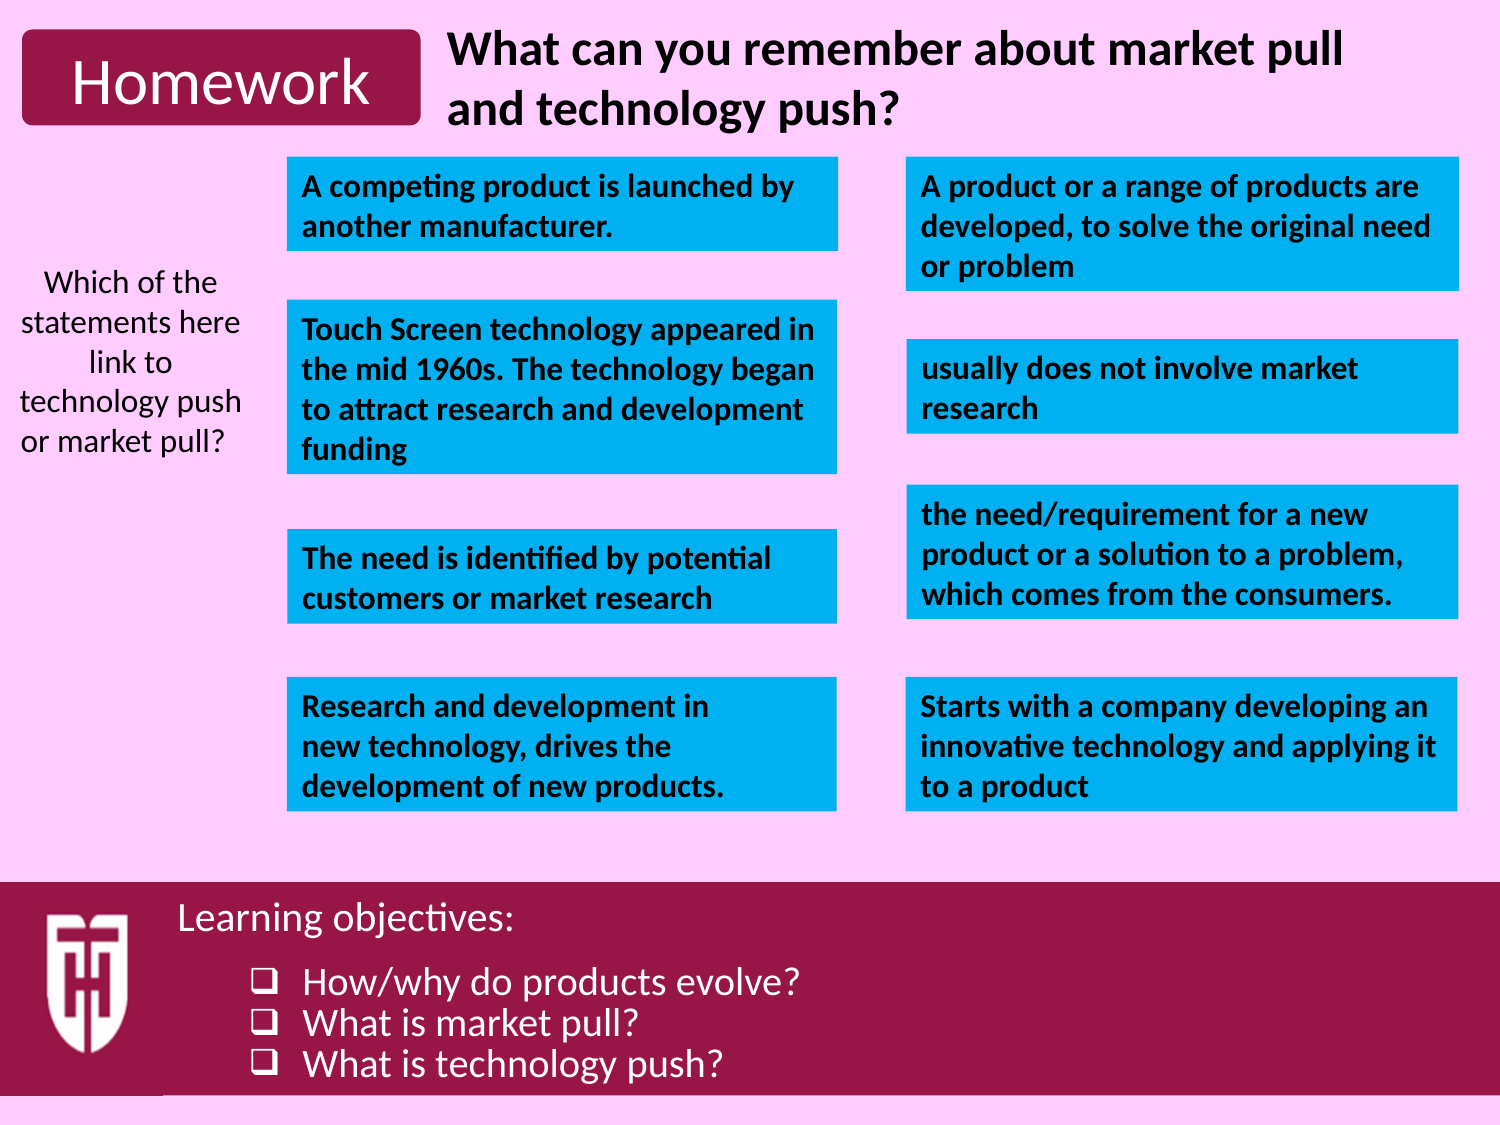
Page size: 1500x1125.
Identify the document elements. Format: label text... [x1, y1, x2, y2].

text_box What can you remember about market pull and technology push? [431, 8, 1428, 143]
picture [0, 882, 162, 1096]
text_box A product or a range of products are developed, to solve the original need or problem [905, 156, 1460, 292]
text_box A competing product is launched by another manufacturer. [286, 156, 839, 252]
text_box usually does not involve market research [906, 339, 1459, 434]
text_box Touch Screen technology appeared in the mid 1960s. The technology began to attract research and development funding [286, 299, 838, 475]
text_box Research and development in new technology, drives the development of new products. [286, 676, 837, 812]
text_box The need is identified by potential customers or market research [287, 529, 838, 624]
text_box the need/requirement for a new product or a solution to a problem, which comes from the consumers. [906, 484, 1459, 620]
text_box Starts with a company developing an innovative technology and applying it to a product [905, 676, 1458, 812]
text_box Which of the statements here link to technology push or market pull? [0, 252, 262, 467]
